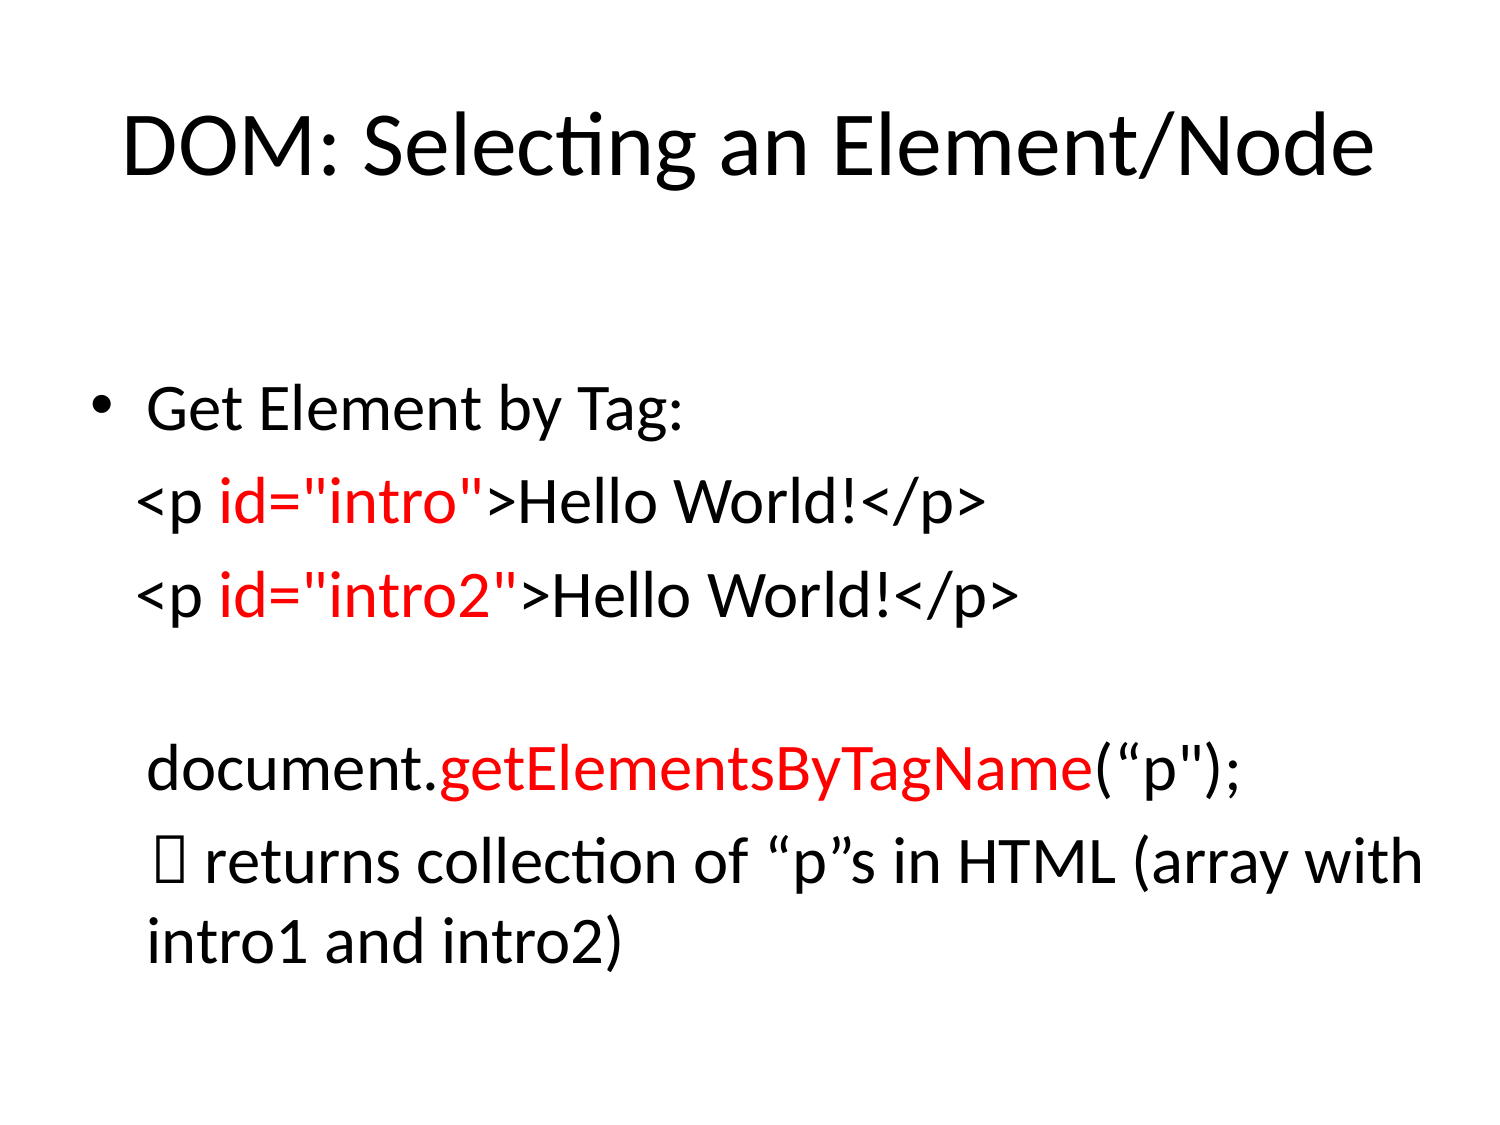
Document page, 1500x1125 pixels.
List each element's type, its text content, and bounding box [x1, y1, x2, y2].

list Get Element by Tag: <p id="intro">Hello World!</p> <p id="intro2">Hello World!</p> document.getElementsByTagName(“p");  returns collection of “p”s in HTML (array with intro1 and intro2) [75, 262, 1500, 1005]
title DOM: Selecting an Element/Node [75, 45, 1425, 233]
